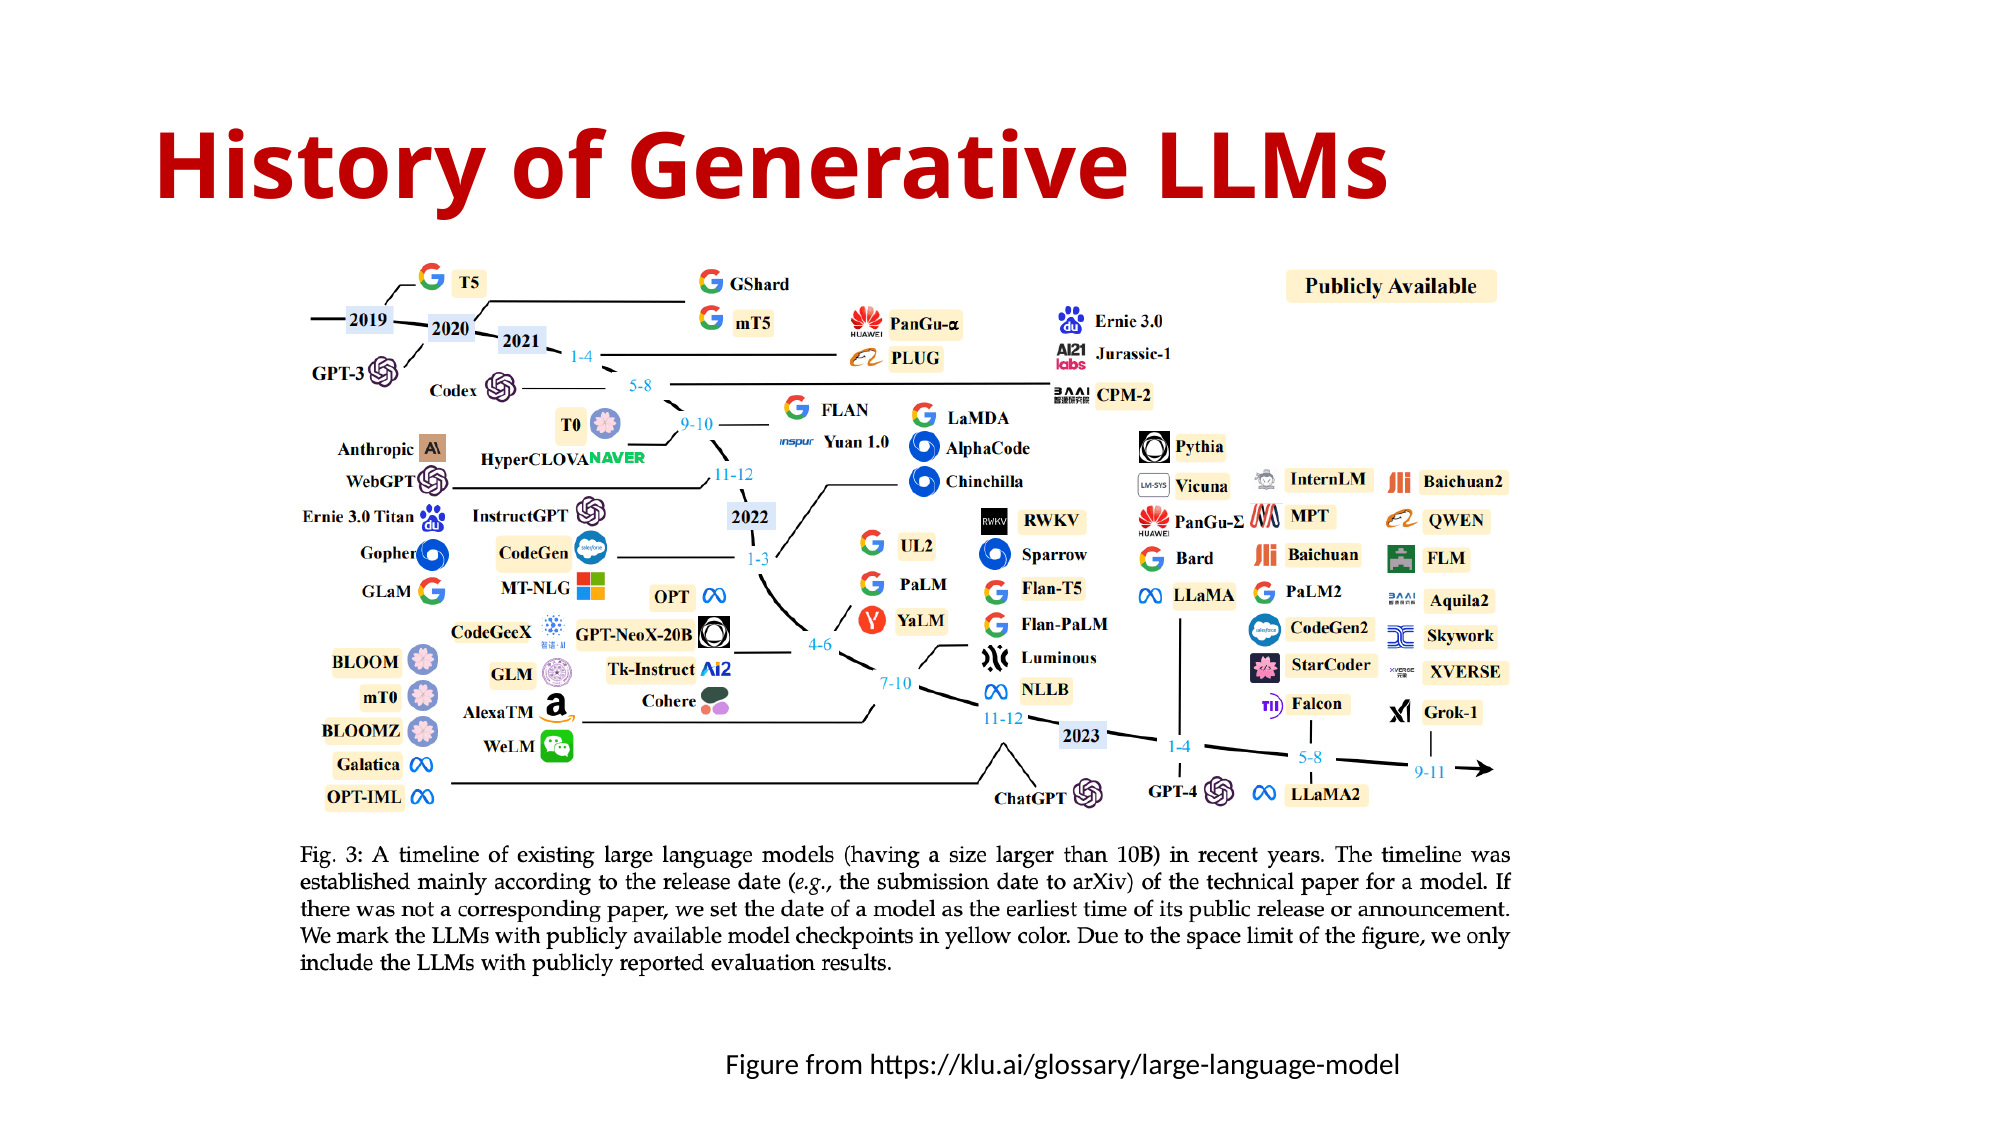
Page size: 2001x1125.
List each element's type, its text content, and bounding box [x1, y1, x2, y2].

picture [291, 255, 1512, 981]
text_box Figure from https://klu.ai/glossary/large-language-model [710, 1038, 1416, 1088]
title History of Generative LLMs [137, 59, 1863, 278]
